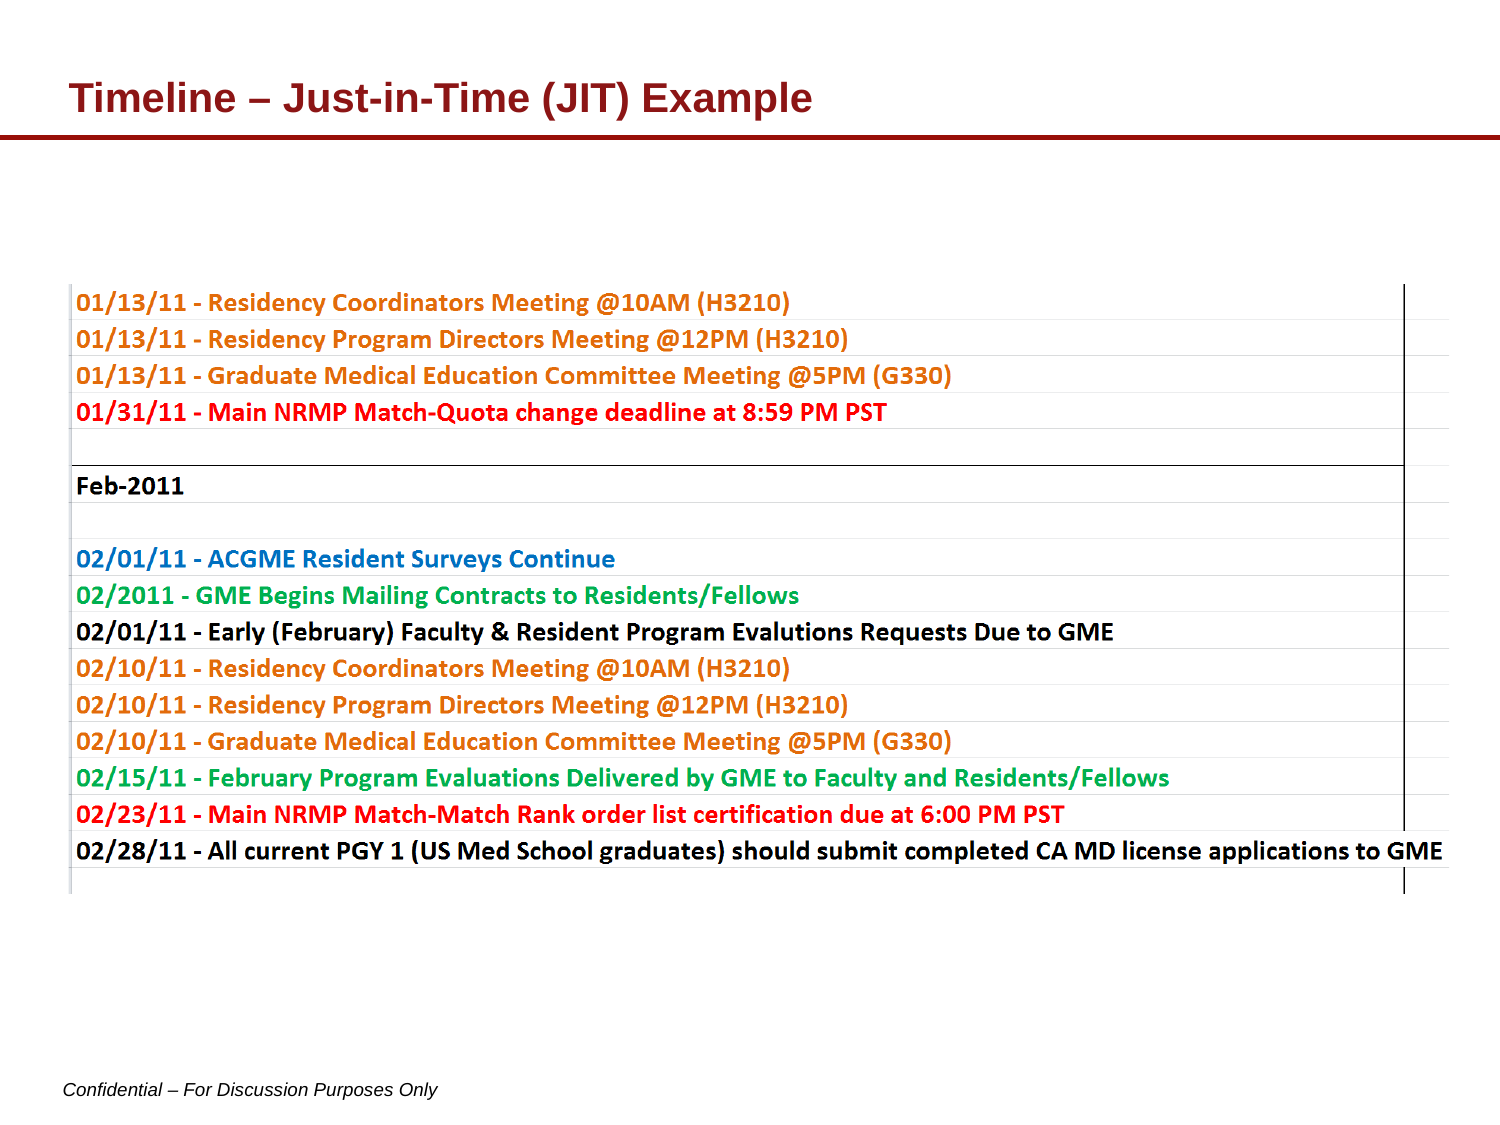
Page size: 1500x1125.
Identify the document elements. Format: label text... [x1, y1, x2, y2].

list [68, 283, 1450, 895]
title Timeline – Just-in-Time (JIT) Example [68, 34, 1444, 122]
